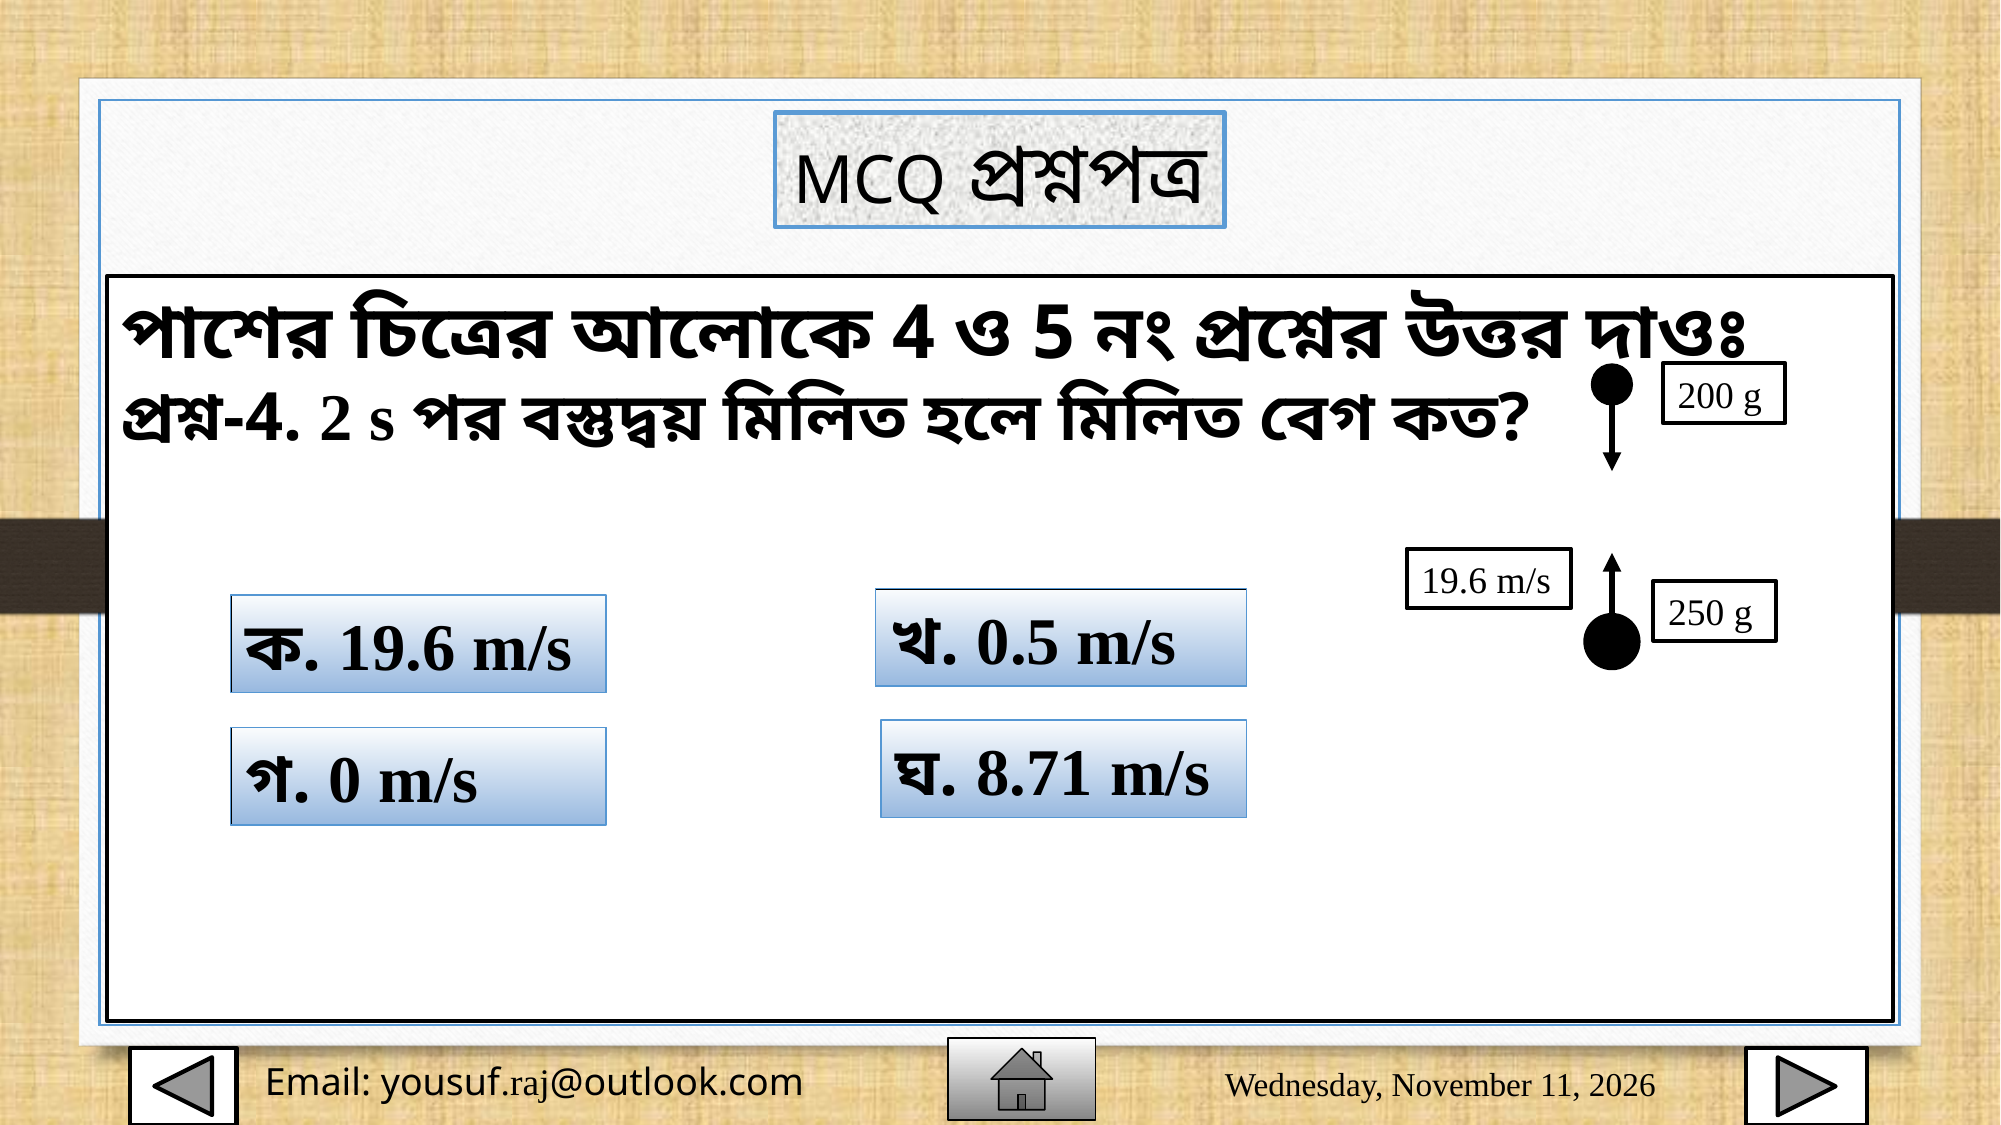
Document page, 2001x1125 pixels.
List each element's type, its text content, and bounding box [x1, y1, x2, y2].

text_box গ. 0 m/s [230, 727, 607, 826]
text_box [1406, 363, 1786, 669]
text_box পাশের চিত্রের আলোকে 4 ও 5 নং প্রশ্নের উত্তর দাওঃ প্রশ্ন-4. 2 s পর বস্তুদ্বয় মিলিত হলে মিলিত বেগ কত? [105, 274, 1895, 1023]
text_box খ. 0.5 m/s [875, 588, 1247, 687]
text_box MCQ প্রশ্নপত্র [773, 110, 1227, 229]
text_box ঘ. 8.71 m/s [880, 719, 1247, 818]
picture [0, 0, 2001, 1125]
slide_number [1181, 1059, 1672, 1106]
text_box ক. 19.6 m/s [230, 594, 607, 693]
